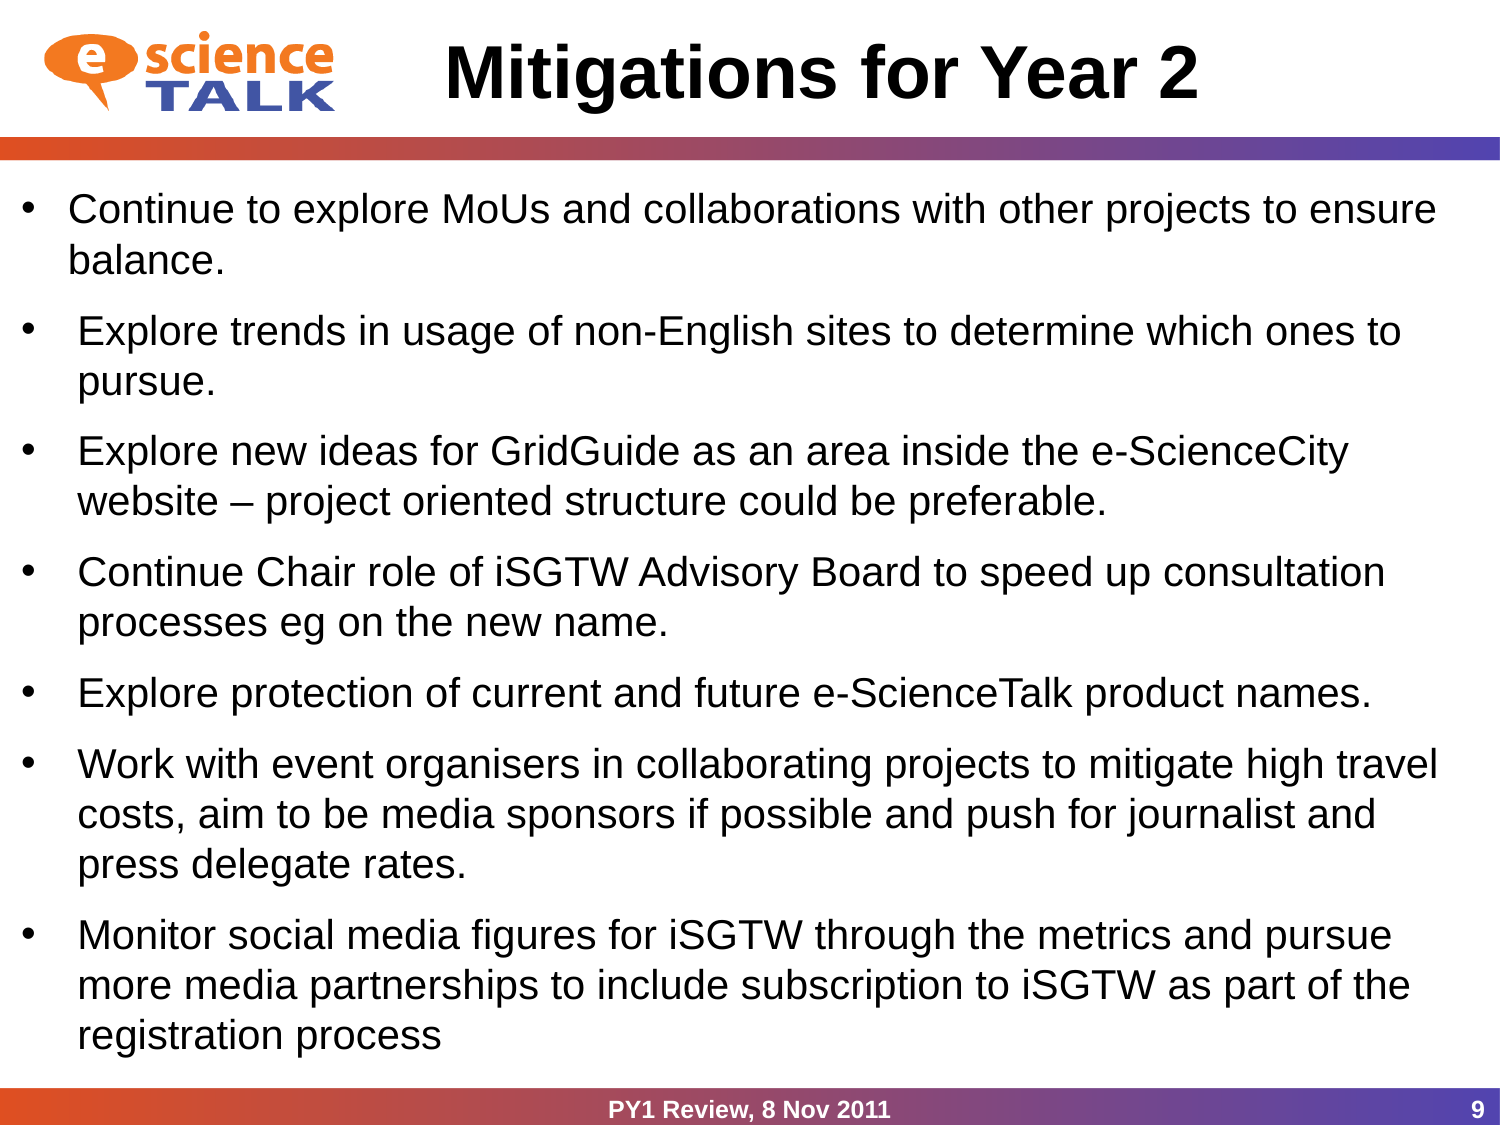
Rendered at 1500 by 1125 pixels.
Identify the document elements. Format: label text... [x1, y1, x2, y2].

footer PY1 Review, 8 Nov 2011 [512, 1085, 988, 1125]
text_box Continue to explore MoUs and collaborations with other projects to ensure balance. Explore trends in usage of non-English sites to determine which ones to pursue. Explore new ideas for GridGuide as an area inside the e-ScienceCity website – project oriented structure could be preferable. Continue Chair role of iSGTW Advisory Board to speed up consultation processes eg on the new name. Explore protection of current and future e-ScienceTalk product names. Work with event organisers in collaborating projects to mitigate high travel costs, aim to be media sponsors if possible and push for journalist and press delegate rates. Monitor social media figures for iSGTW through the metrics and pursue more media partnerships to include subscription to iSGTW as part of the registration process [6, 174, 1469, 1125]
picture [0, 0, 1500, 1125]
slide_number 9 [1149, 1085, 1500, 1125]
title Mitigations for Year 2 [147, 0, 1498, 138]
